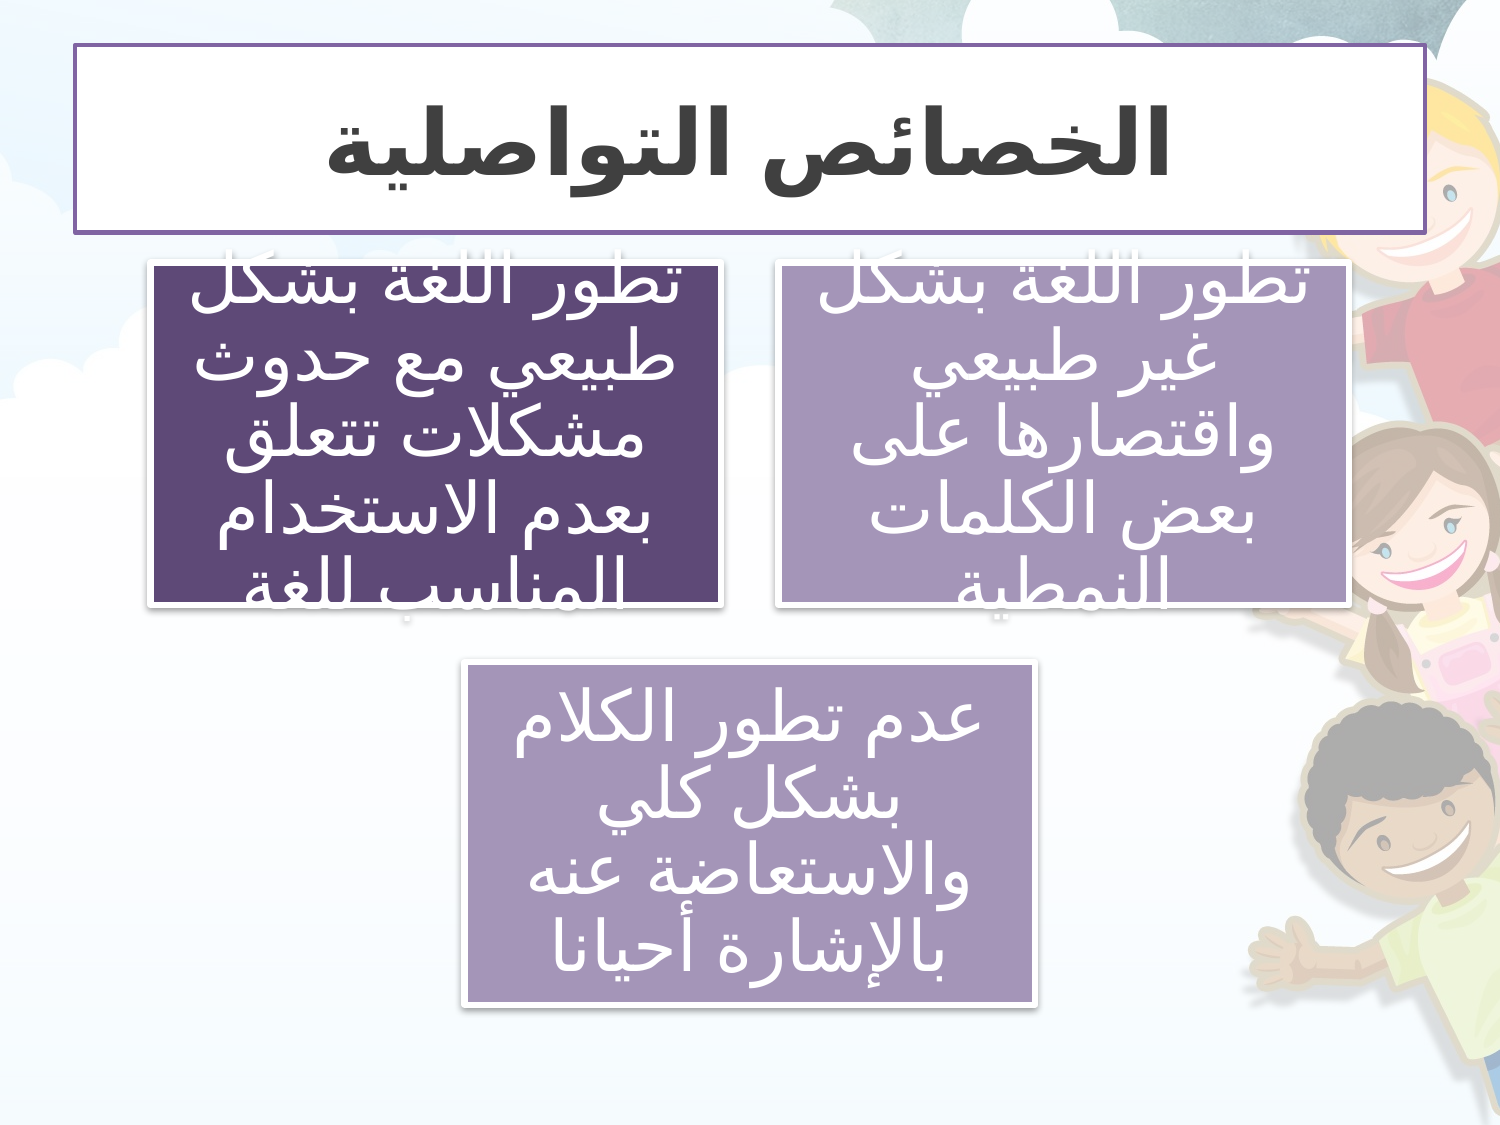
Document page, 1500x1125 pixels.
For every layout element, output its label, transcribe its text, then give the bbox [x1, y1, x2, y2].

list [74, 262, 1426, 1006]
title الخصائص التواصلية [73, 43, 1427, 235]
